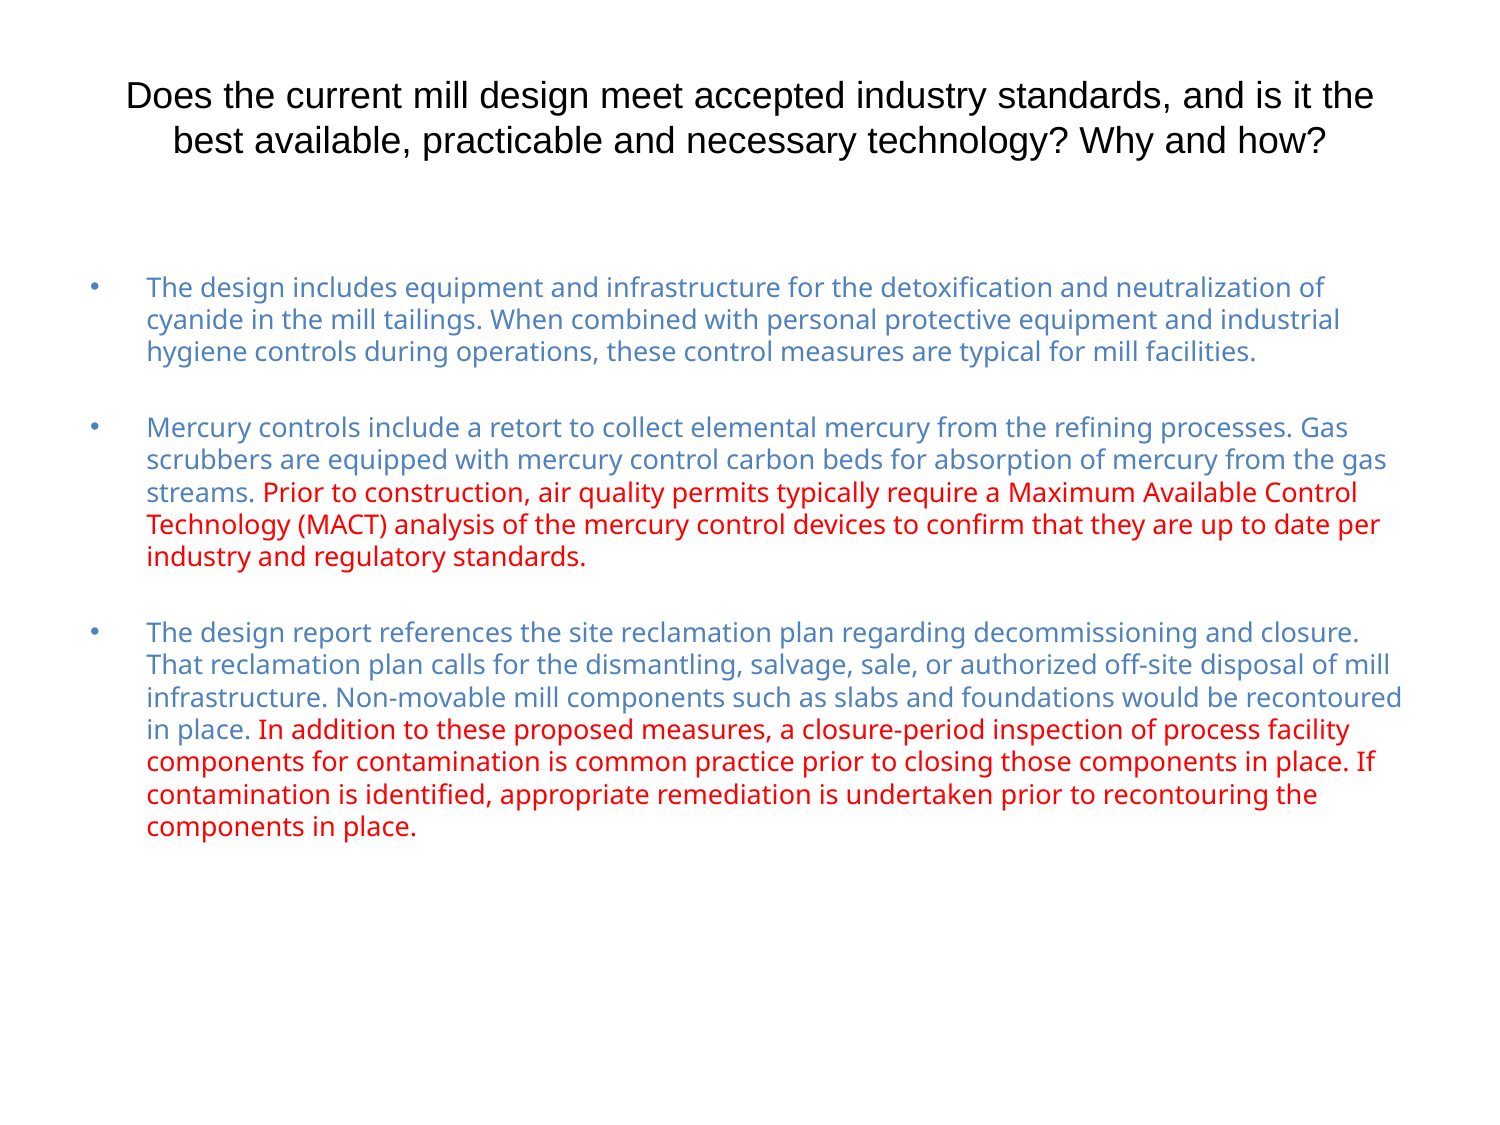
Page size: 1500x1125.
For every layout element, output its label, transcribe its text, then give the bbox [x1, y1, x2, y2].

title Does the current mill design meet accepted industry standards, and is it the best available, practicable and necessary technology? Why and how? [75, 45, 1425, 233]
list The design includes equipment and infrastructure for the detoxification and neutralization of cyanide in the mill tailings. When combined with personal protective equipment and industrial hygiene controls during operations, these control measures are typical for mill facilities. Mercury controls include a retort to collect elemental mercury from the refining processes. Gas scrubbers are equipped with mercury control carbon beds for absorption of mercury from the gas streams. Prior to construction, air quality permits typically require a Maximum Available Control Technology (MACT) analysis of the mercury control devices to confirm that they are up to date per industry and regulatory standards. The design report references the site reclamation plan regarding decommissioning and closure. That reclamation plan calls for the dismantling, salvage, sale, or authorized off-site disposal of mill infrastructure. Non-movable mill components such as slabs and foundations would be recontoured in place. In addition to these proposed measures, a closure-period inspection of process facility components for contamination is common practice prior to closing those components in place. If contamination is identified, appropriate remediation is undertaken prior to recontouring the components in place. [75, 262, 1425, 1005]
